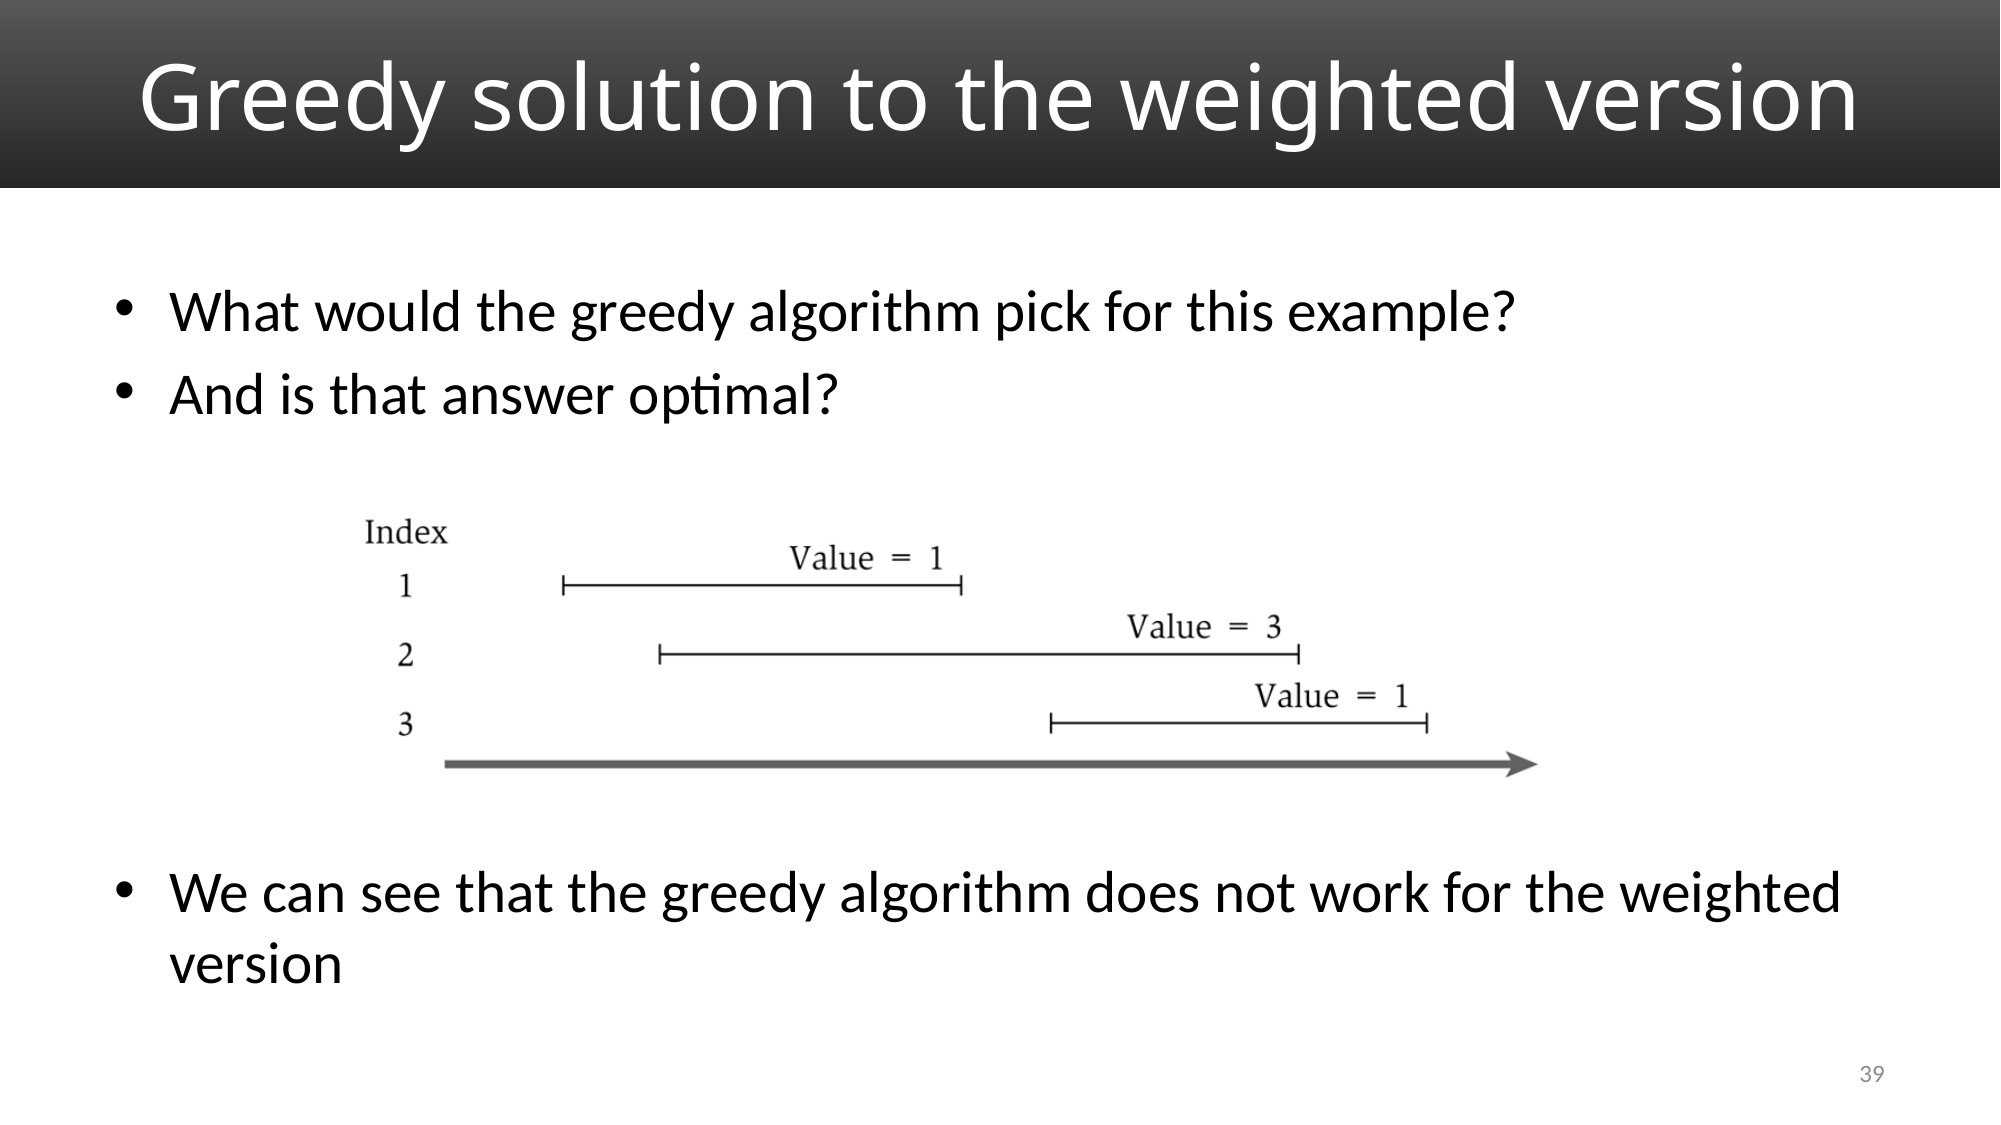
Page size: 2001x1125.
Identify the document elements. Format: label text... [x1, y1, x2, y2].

title Greedy solution to the weighted version [99, 24, 1900, 163]
list What would the greedy algorithm pick for this example? And is that answer optimal? We can see that the greedy algorithm does not work for the weighted version [99, 262, 1900, 1005]
picture [337, 487, 1588, 813]
slide_number 39 [1433, 1042, 1900, 1103]
